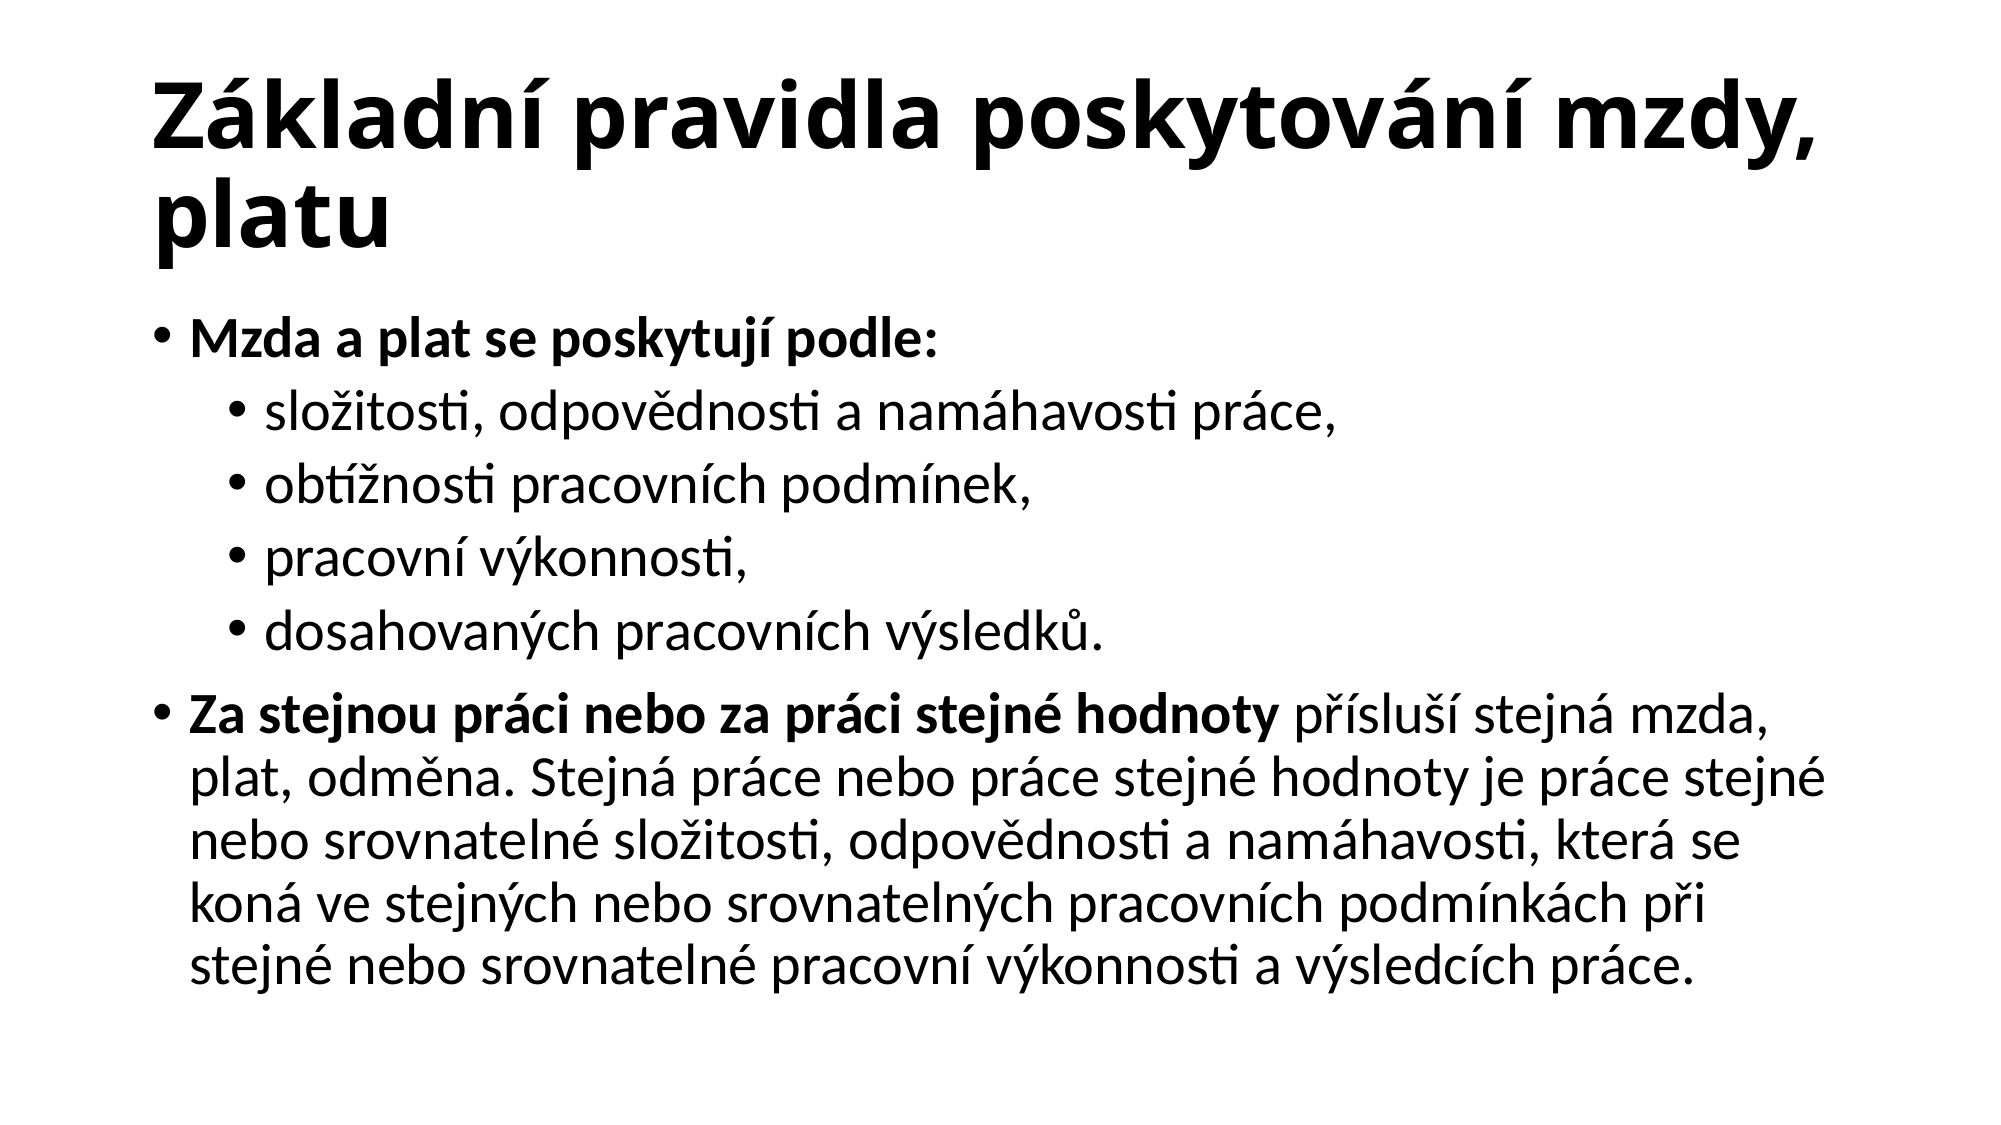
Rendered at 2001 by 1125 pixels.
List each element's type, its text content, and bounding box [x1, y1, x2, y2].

text_box Základní pravidla poskytování mzdy, platu [137, 59, 1863, 278]
text_box Mzda a plat se poskytují podle: složitosti, odpovědnosti a namáhavosti práce, obtížnosti pracovních podmínek, pracovní výkonnosti, dosahovaných pracovních výsledků. Za stejnou práci nebo za práci stejné hodnoty přísluší stejná mzda, plat, odměna. Stejná práce nebo práce stejné hodnoty je práce stejné nebo srovnatelné složitosti, odpovědnosti a namáhavosti, která se koná ve stejných nebo srovnatelných pracovních podmínkách při stejné nebo srovnatelné pracovní výkonnosti a výsledcích práce. [137, 299, 1863, 1014]
